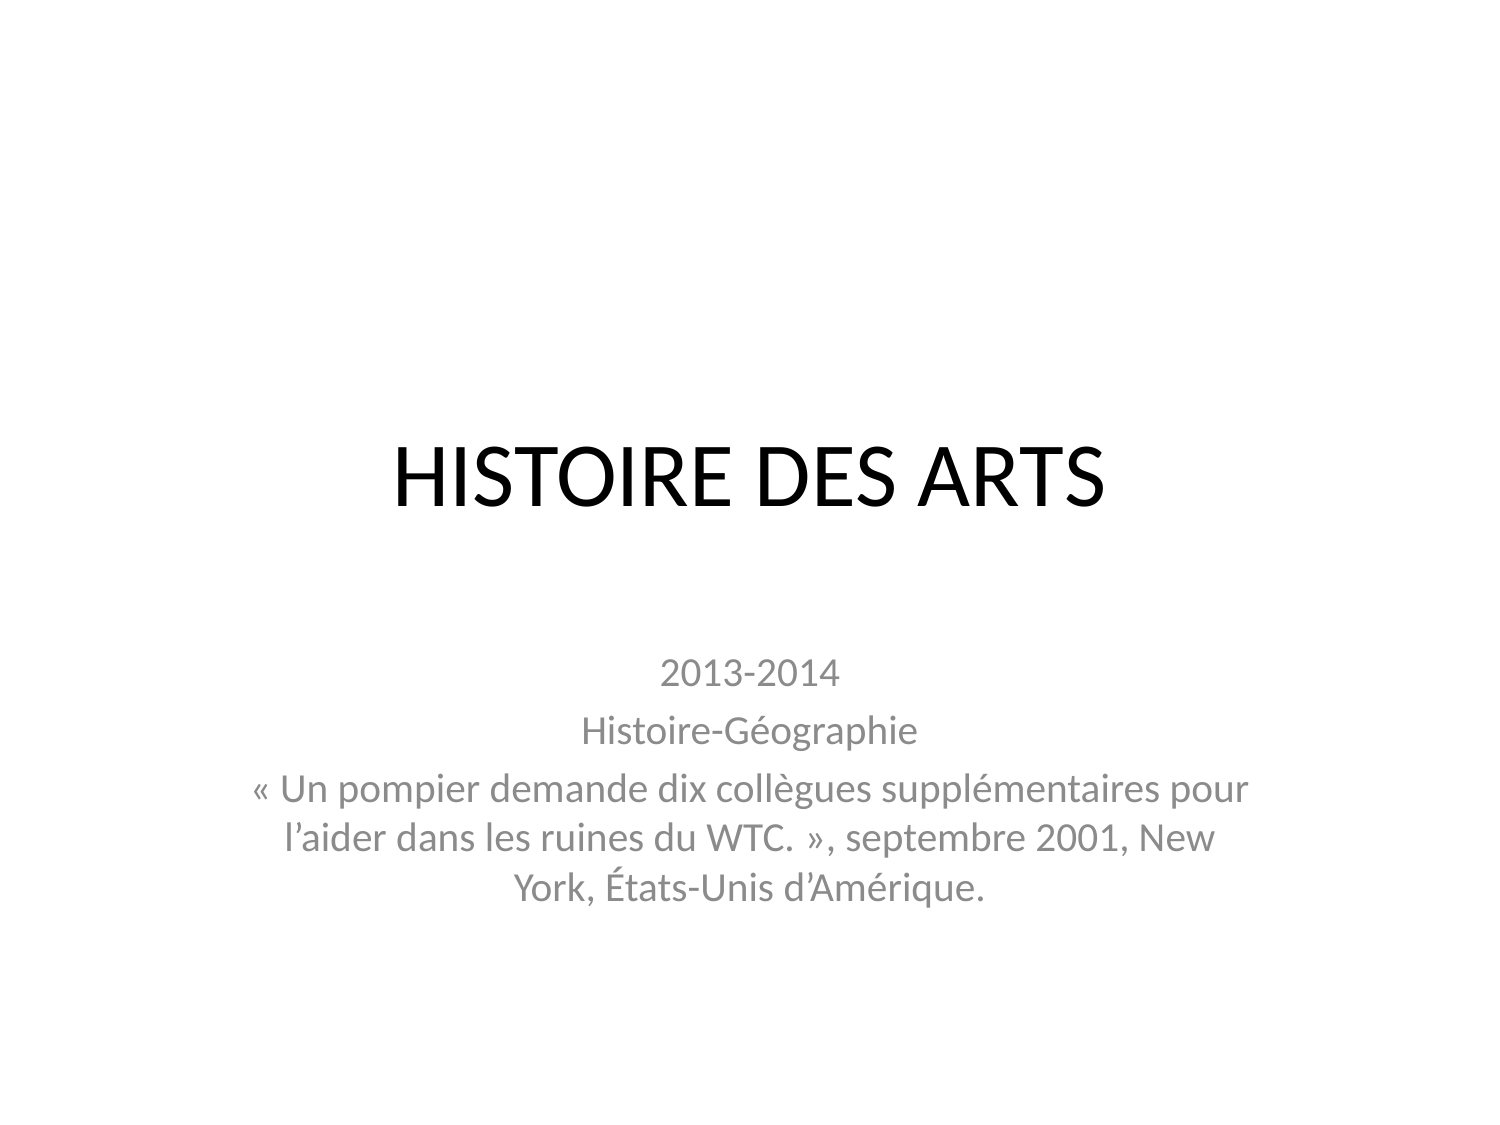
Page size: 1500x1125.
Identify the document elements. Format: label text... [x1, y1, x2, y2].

subtitle 2013-2014 Histoire-Géographie « Un pompier demande dix collègues supplémentaires pour l’aider dans les ruines du WTC. », septembre 2001, New York, États-Unis d’Amérique. [225, 637, 1275, 925]
title HISTOIRE DES ARTS [112, 349, 1388, 591]
